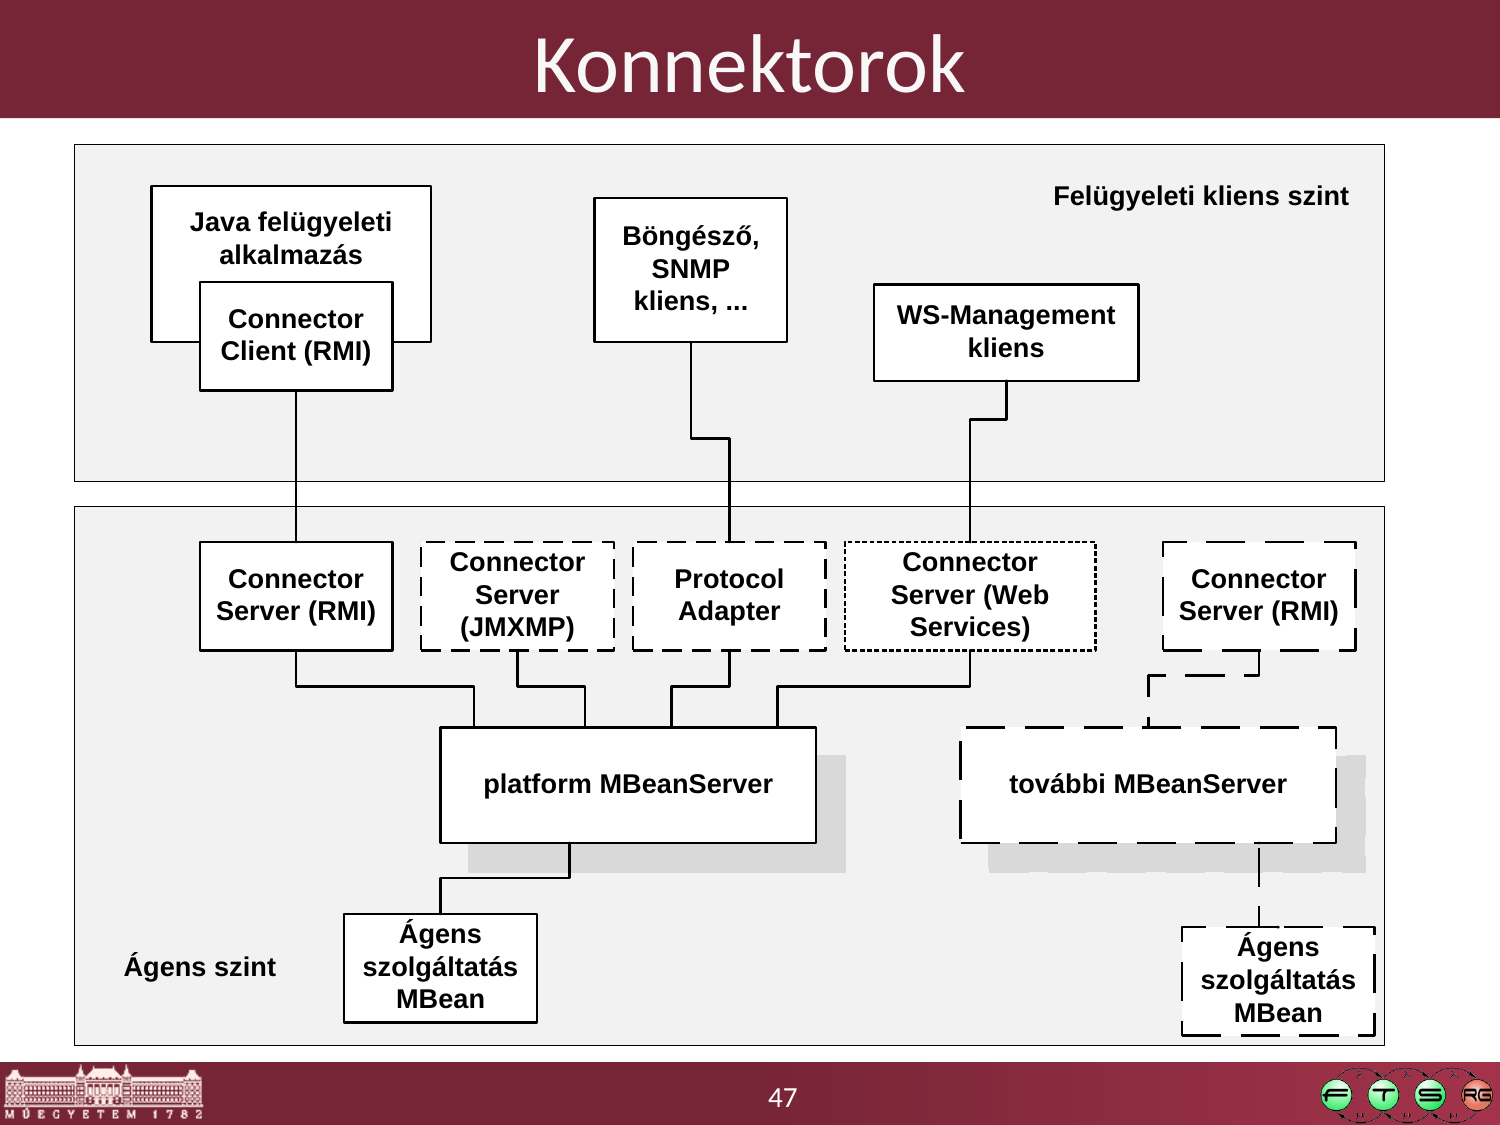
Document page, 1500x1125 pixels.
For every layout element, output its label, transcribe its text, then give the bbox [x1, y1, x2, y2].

title Konnektorok [0, 0, 1500, 119]
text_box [70, 140, 1389, 1050]
picture [1318, 1065, 1494, 1125]
picture [0, 1063, 209, 1123]
